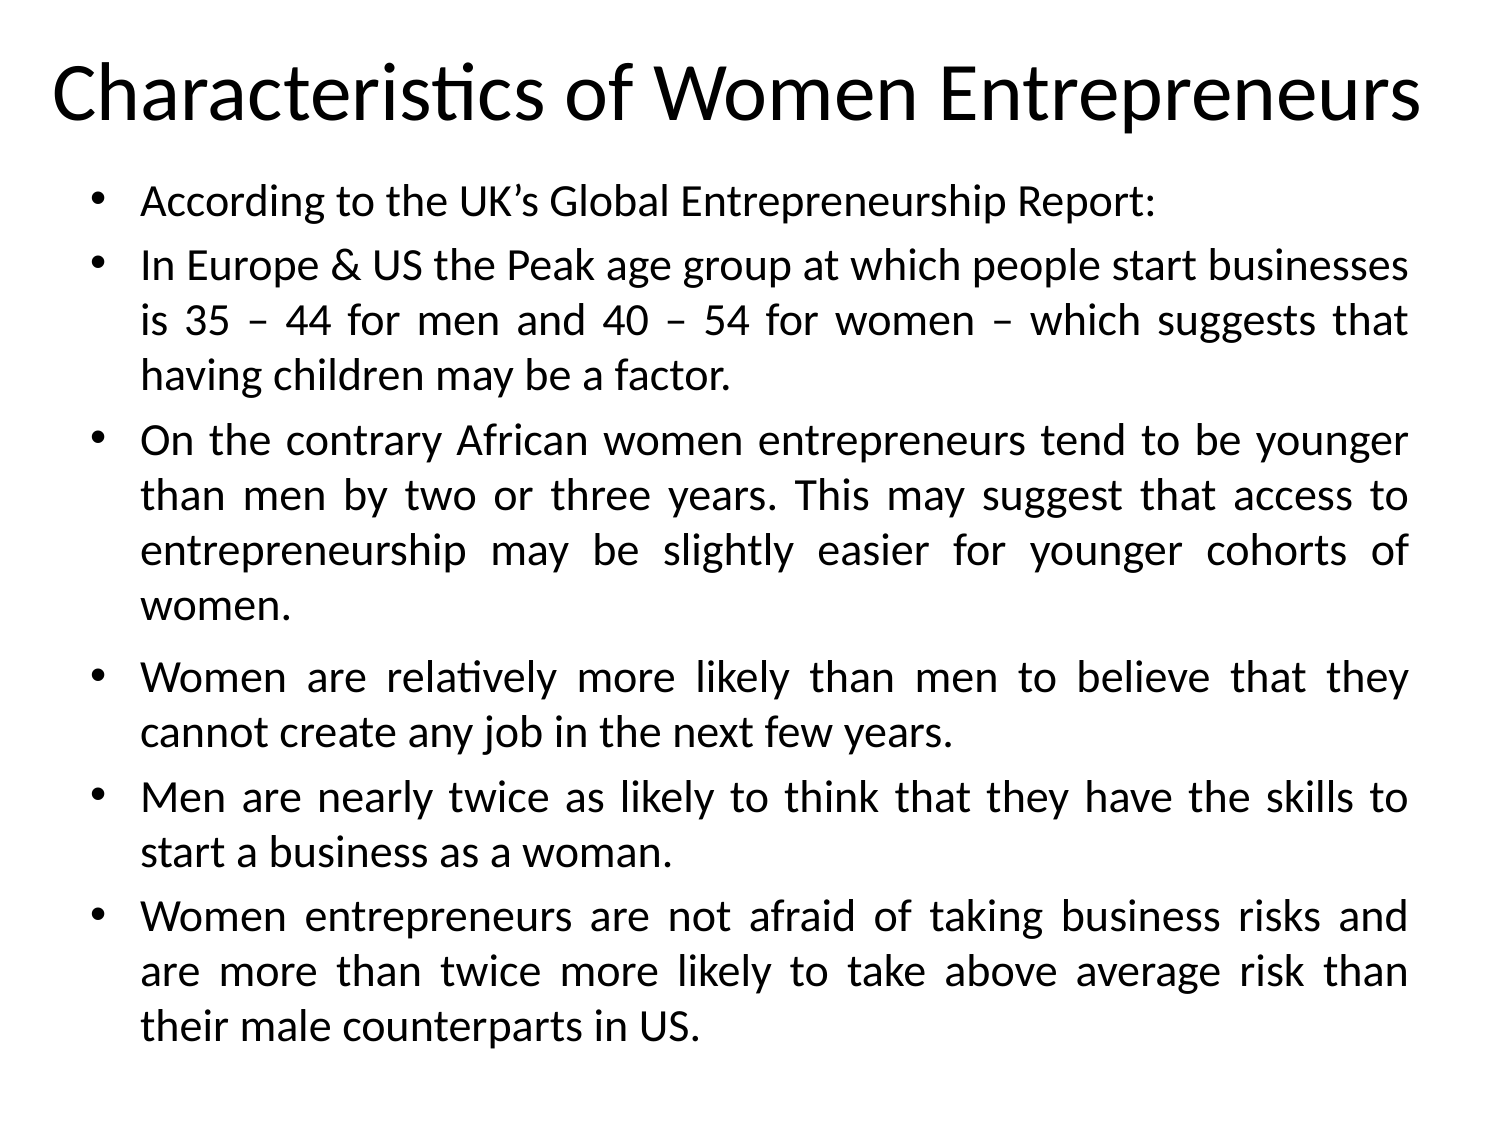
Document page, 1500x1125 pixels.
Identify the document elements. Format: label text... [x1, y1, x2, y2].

list According to the UK’s Global Entrepreneurship Report: In Europe & US the Peak age group at which people start businesses is 35 – 44 for men and 40 – 54 for women – which suggests that having children may be a factor. On the contrary African women entrepreneurs tend to be younger than men by two or three years. This may suggest that access to entrepreneurship may be slightly easier for younger cohorts of women. Women are relatively more likely than men to believe that they cannot create any job in the next few years. Men are nearly twice as likely to think that they have the skills to start a business as a woman. Women entrepreneurs are not afraid of taking business risks and are more than twice more likely to take above average risk than their male counterparts in US. [75, 162, 1425, 1063]
title Characteristics of Women Entrepreneurs [37, 24, 1463, 150]
